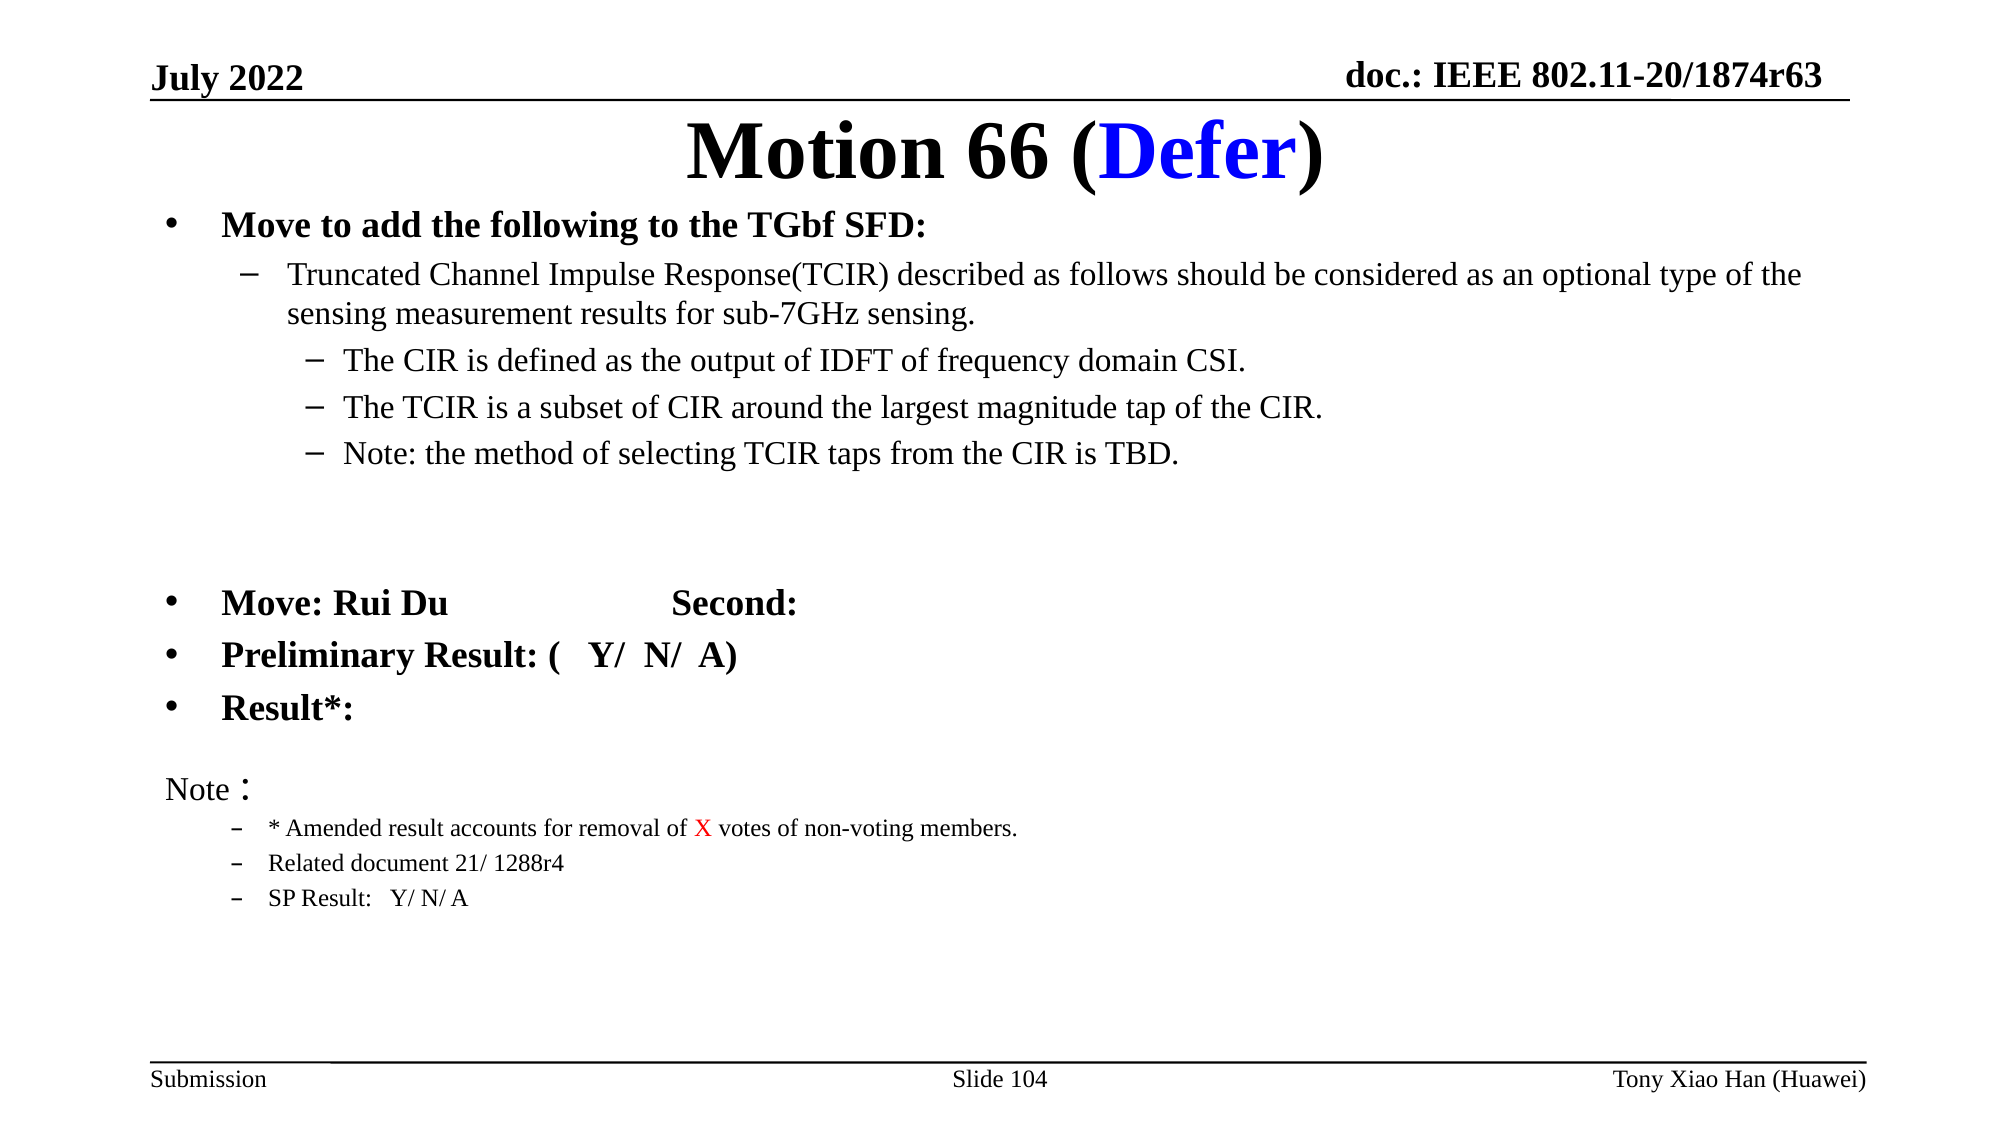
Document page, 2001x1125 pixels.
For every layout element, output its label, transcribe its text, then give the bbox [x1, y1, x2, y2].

text_box Move to add the following to the TGbf SFD: Truncated Channel Impulse Response(TCIR) described as follows should be considered as an optional type of the sensing measurement results for sub-7GHz sensing. The CIR is defined as the output of IDFT of frequency domain CSI. The TCIR is a subset of CIR around the largest magnitude tap of the CIR. Note: the method of selecting TCIR taps from the CIR is TBD. Move: Rui Du Second: Preliminary Result: ( Y/ N/ A) Result*: Note： * Amended result accounts for removal of X votes of non-voting members. Related document 21/ 1288r4 SP Result: Y/ N/ A [150, 162, 1850, 875]
text_box Motion 66 (Defer) [368, 87, 1644, 162]
